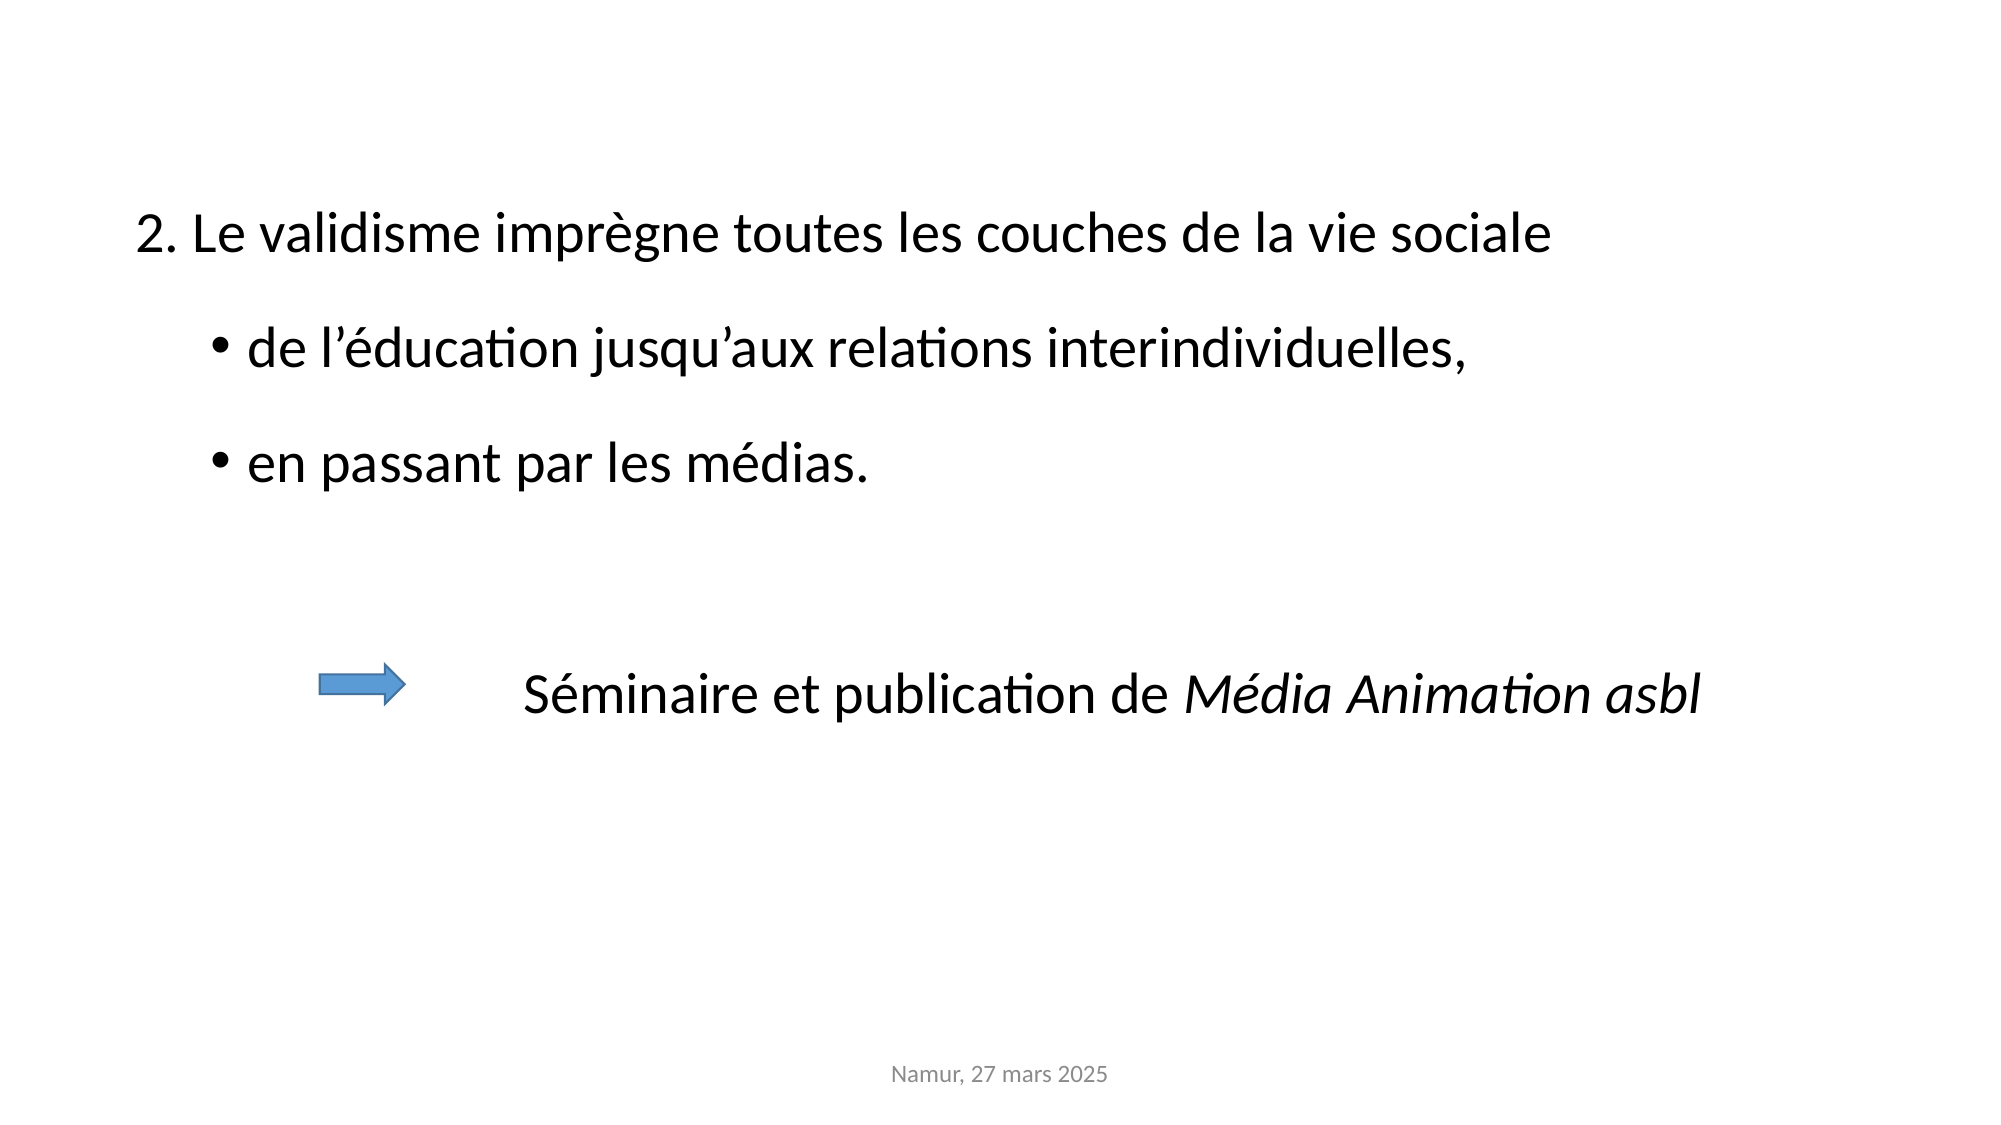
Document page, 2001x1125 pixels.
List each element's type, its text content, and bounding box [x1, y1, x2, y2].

list 2. Le validisme imprègne toutes les couches de la vie sociale de l’éducation jusqu’aux relations interindividuelles, en passant par les médias. Séminaire et publication de Média Animation asbl [120, 151, 2000, 1018]
footer Namur, 27 mars 2025 [662, 1042, 1338, 1103]
text_box [318, 661, 407, 707]
